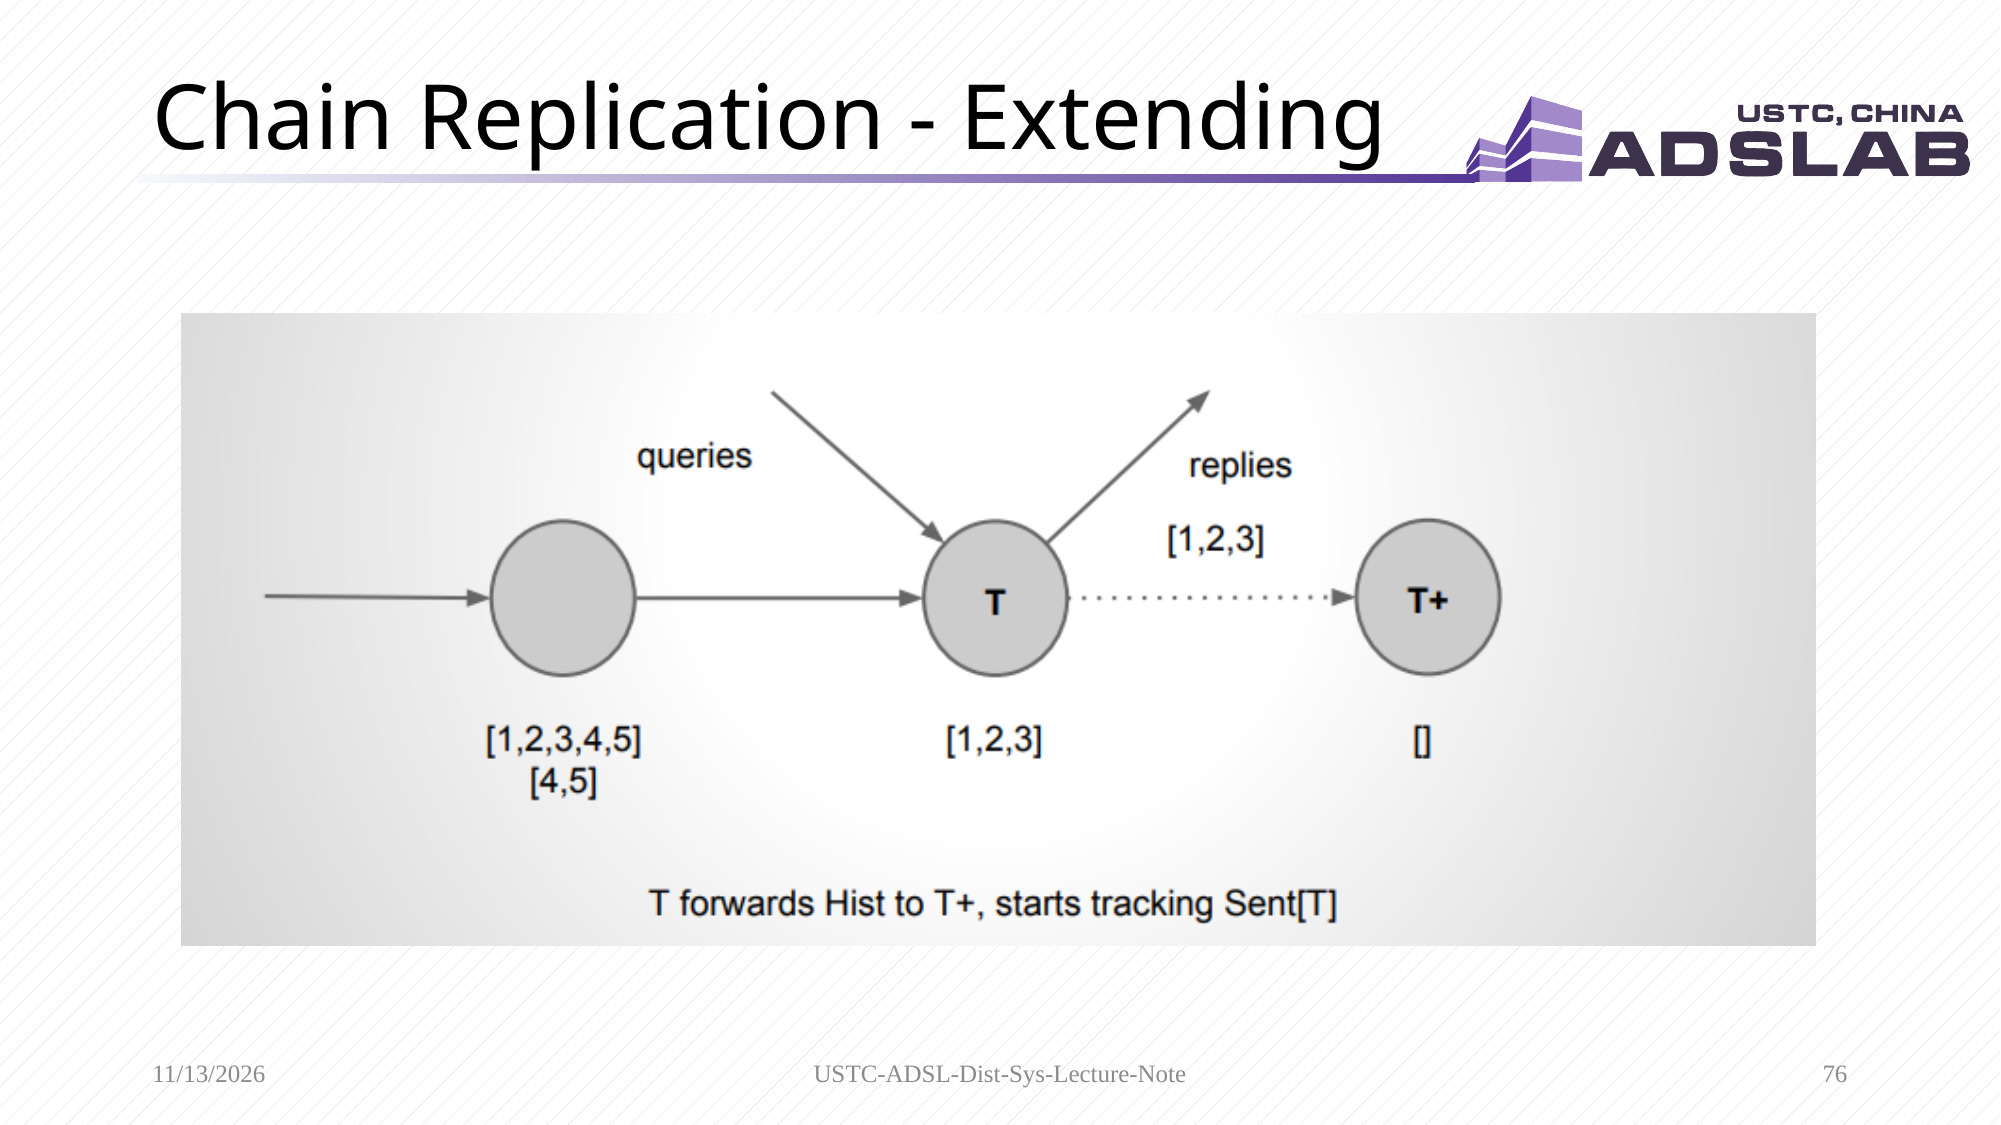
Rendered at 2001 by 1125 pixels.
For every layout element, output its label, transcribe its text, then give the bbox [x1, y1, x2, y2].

picture [1470, 93, 1976, 183]
footer USTC-ADSL-Dist-Sys-Lecture-Note [662, 1042, 1338, 1103]
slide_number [137, 1042, 588, 1103]
title Chain Replication - Extending [137, 63, 1863, 177]
picture [181, 313, 1816, 946]
